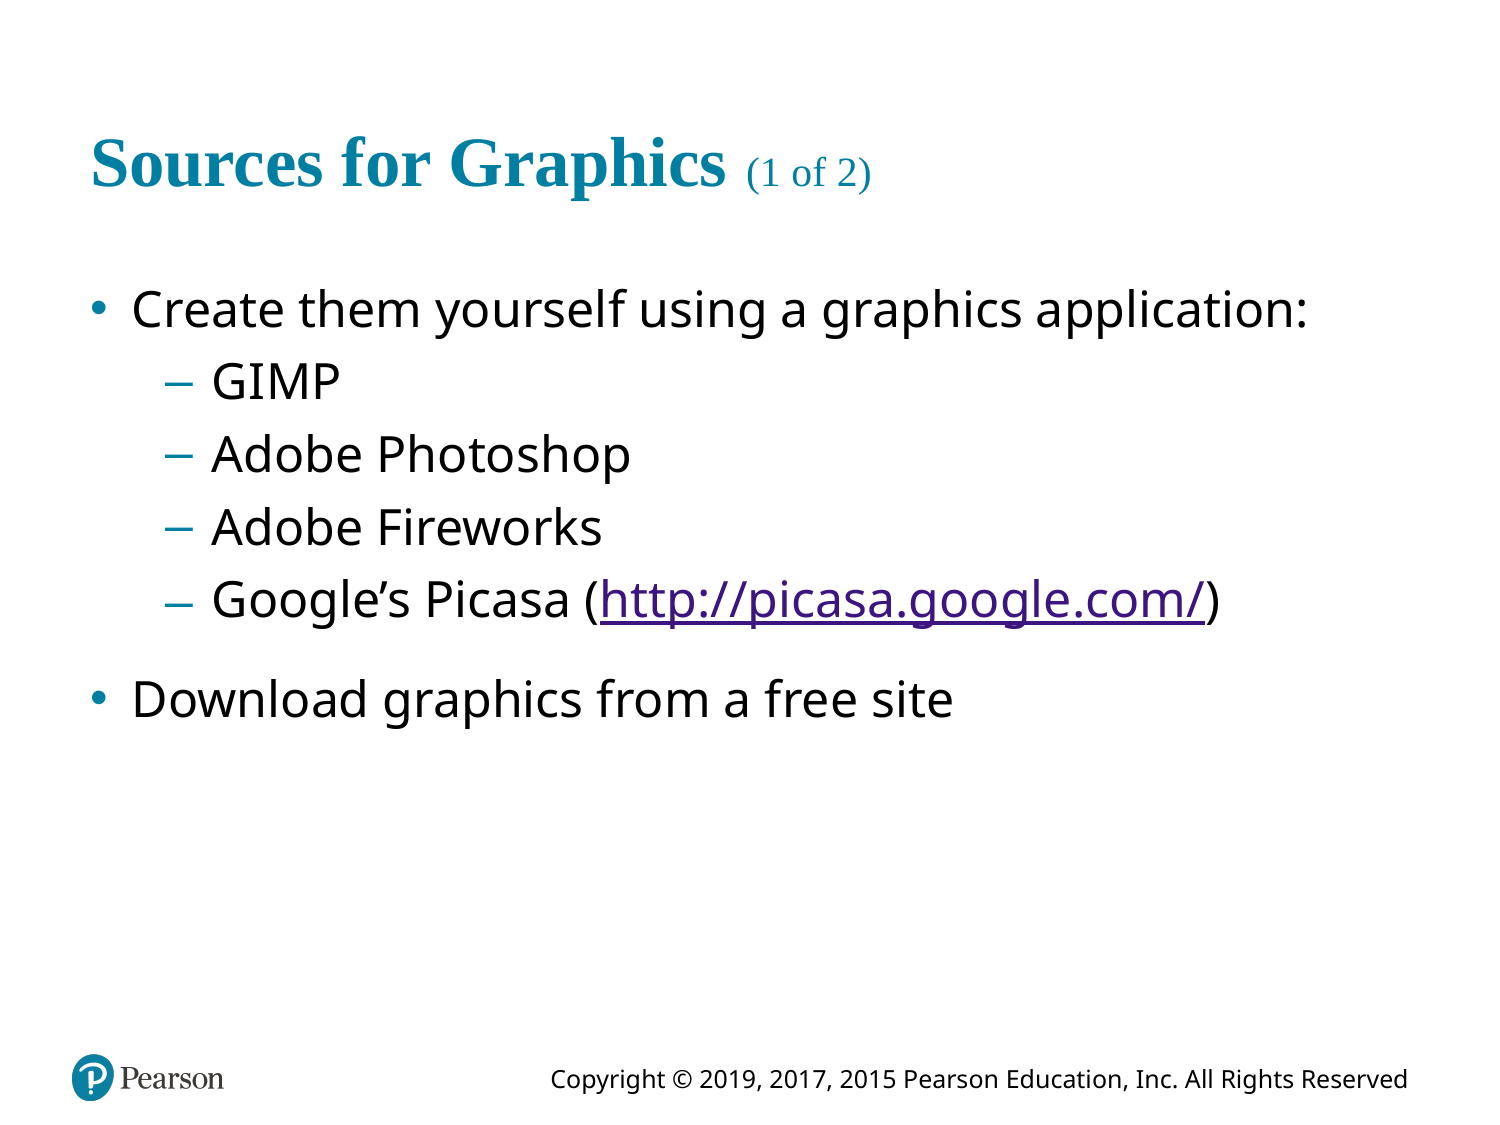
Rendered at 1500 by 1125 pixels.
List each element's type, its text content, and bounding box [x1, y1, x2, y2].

title Sources for Graphics (1 of 2) [75, 35, 1425, 216]
picture [80, 1063, 106, 1088]
picture [98, 1054, 224, 1101]
picture [72, 1054, 88, 1070]
list Create them yourself using a graphics application: G I M P Adobe Photoshop Adobe Fireworks Google’s Picasa (http://picasa.google.com/) Download graphics from a free site [75, 262, 1425, 931]
picture [72, 1087, 83, 1101]
